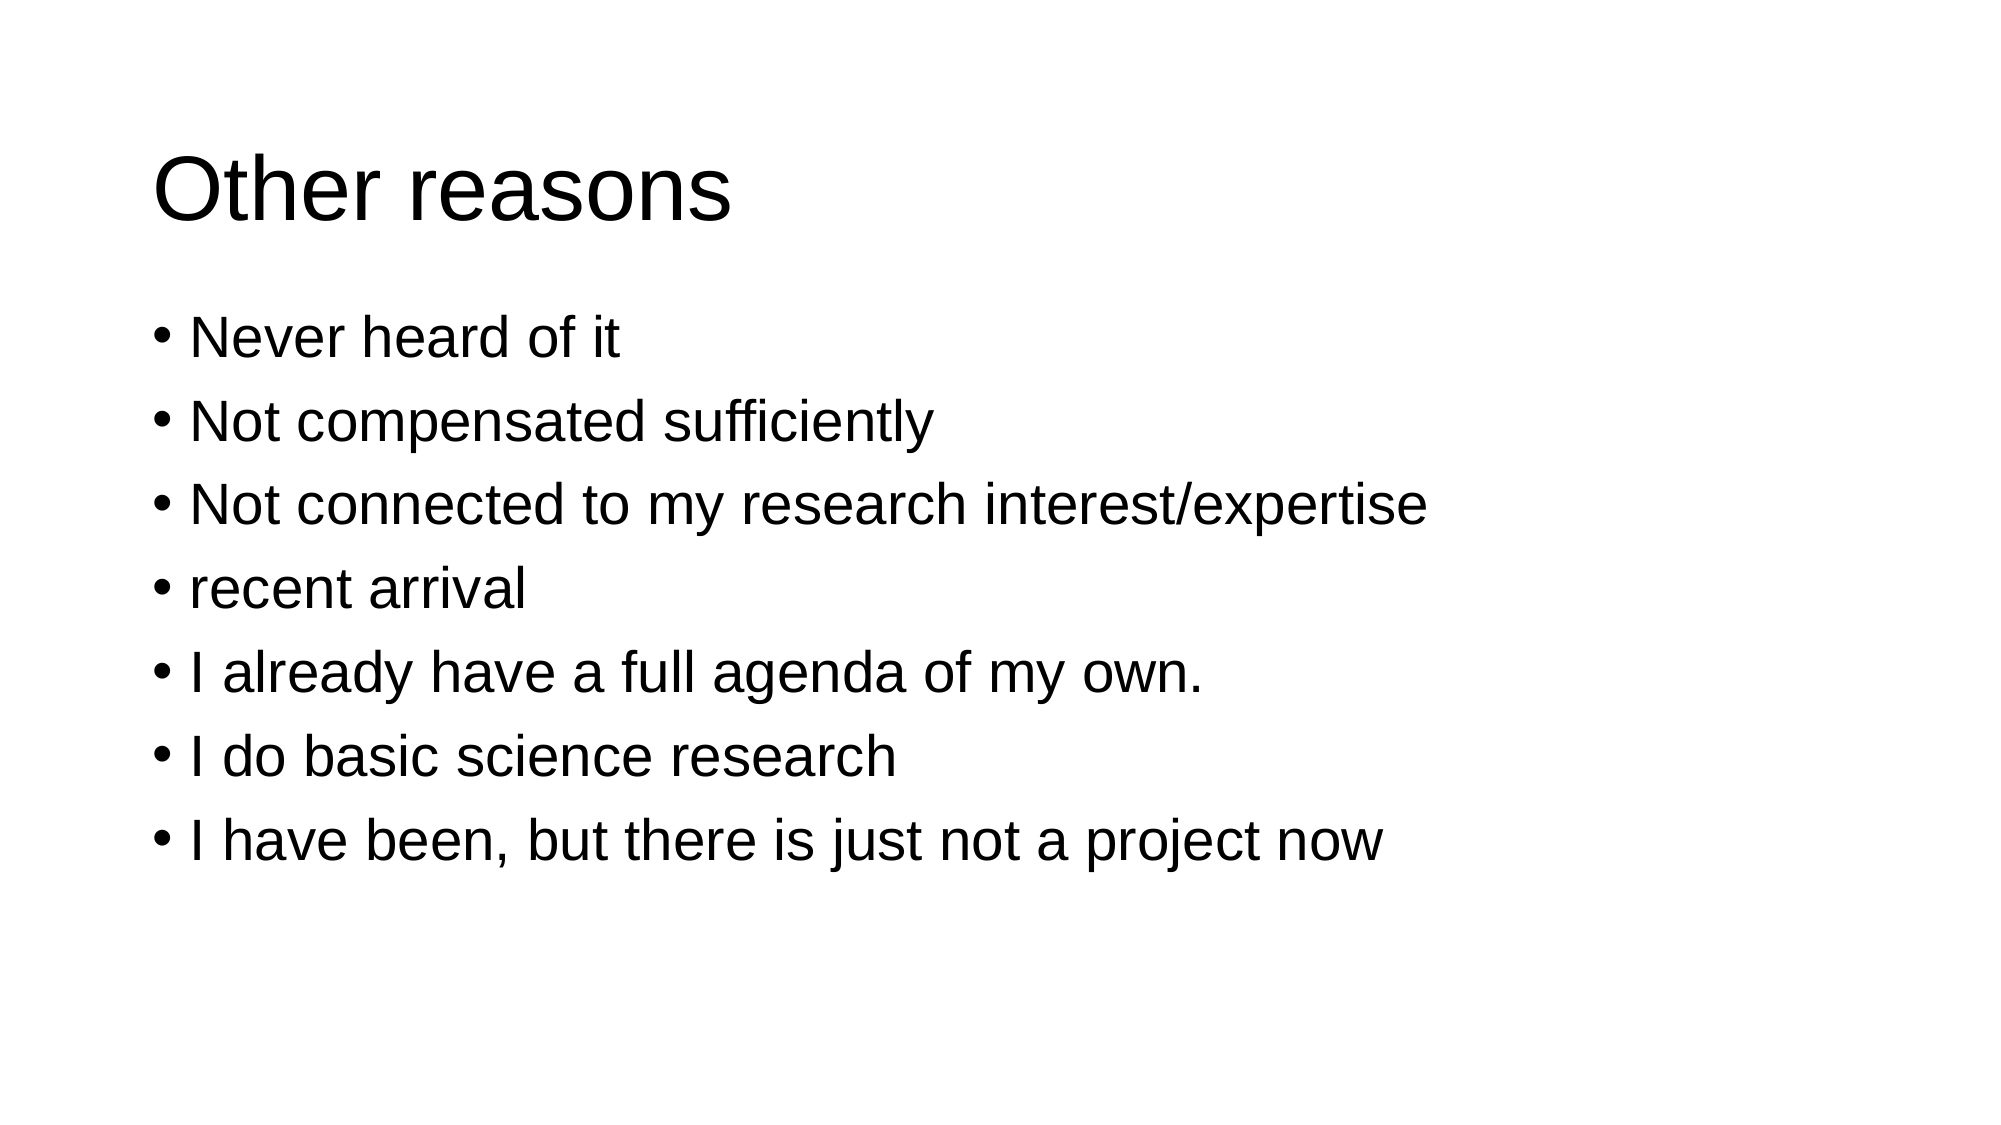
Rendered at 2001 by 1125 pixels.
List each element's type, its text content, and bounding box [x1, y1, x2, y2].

title Other reasons [137, 82, 1863, 299]
list Never heard of it Not compensated sufficiently Not connected to my research interest/expertise recent arrival I already have a full agenda of my own. I do basic science research I have been, but there is just not a project now [137, 299, 1863, 1014]
